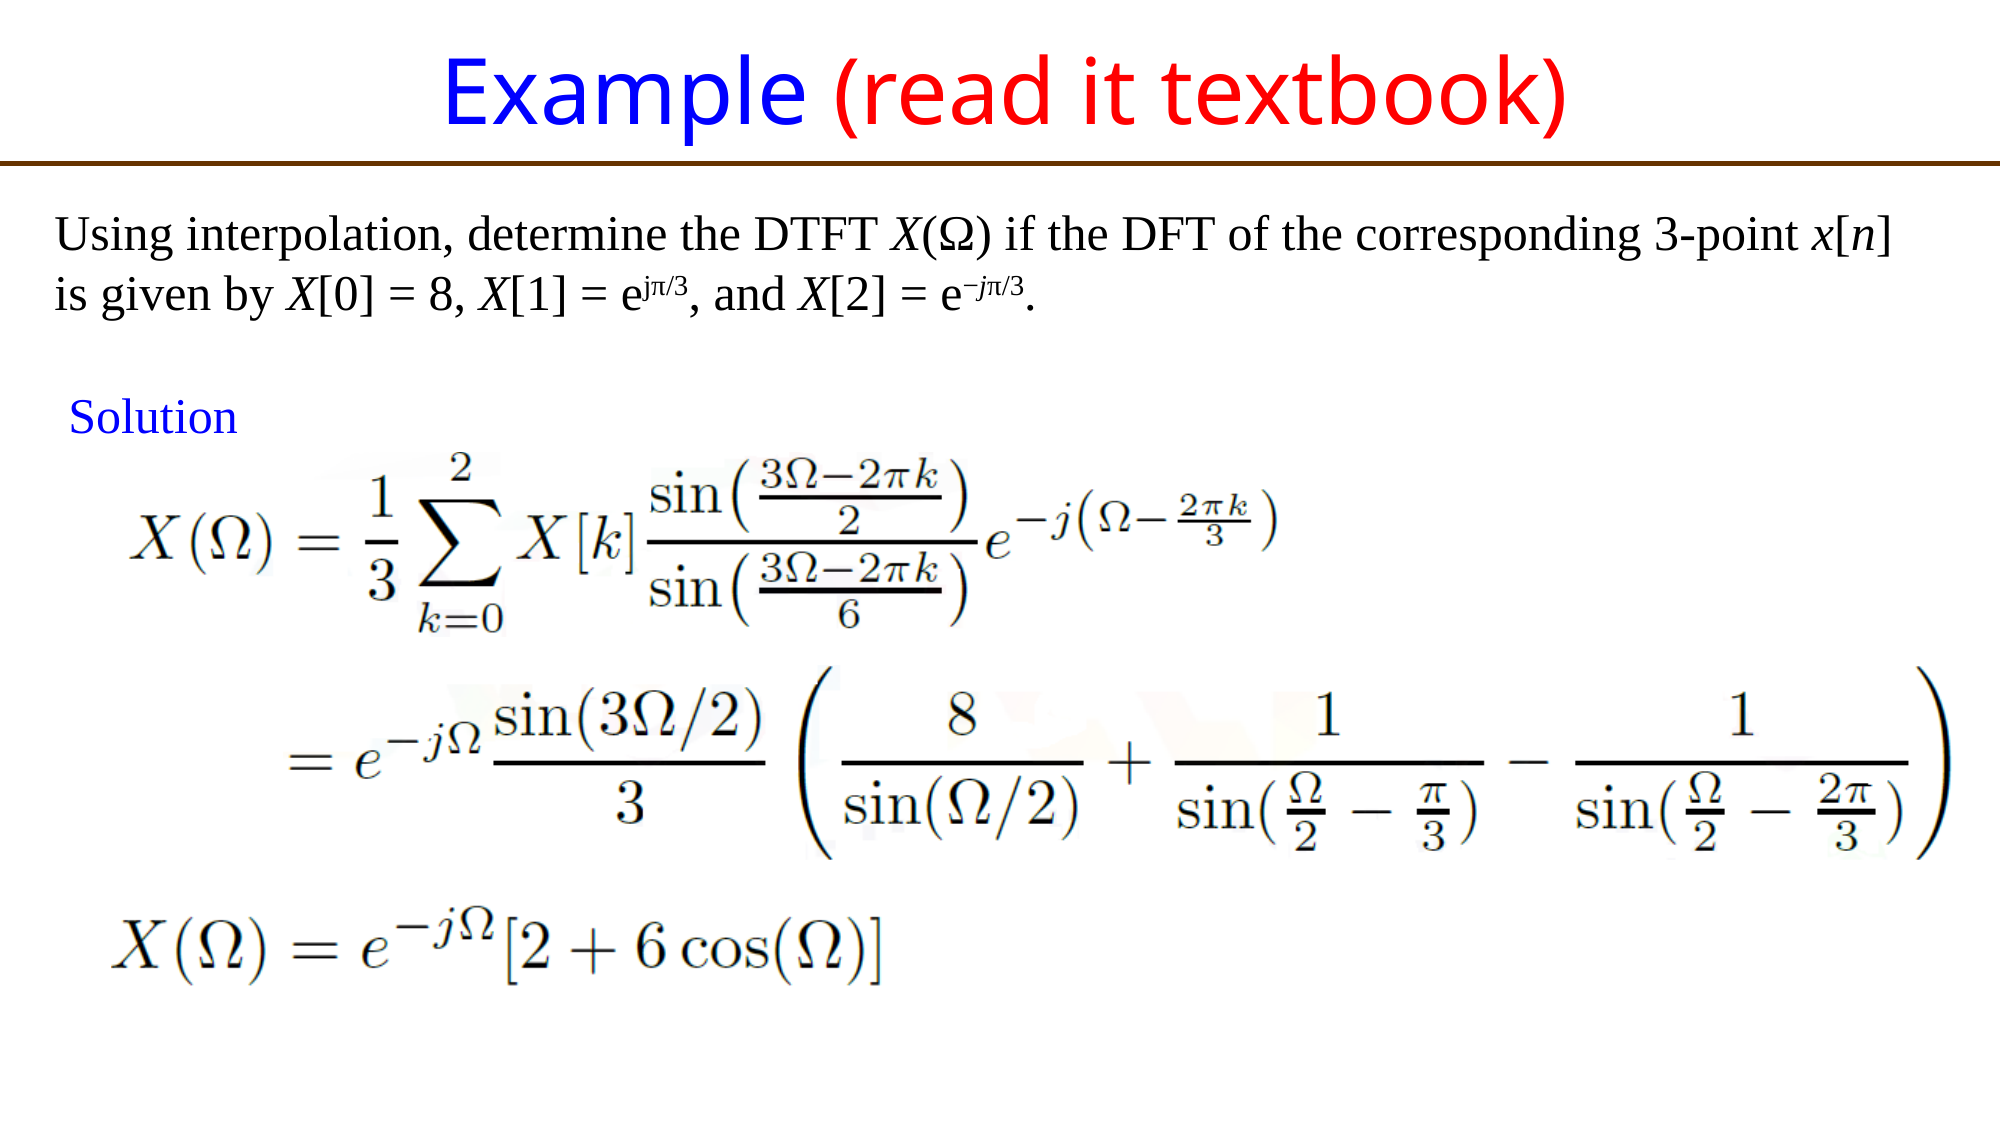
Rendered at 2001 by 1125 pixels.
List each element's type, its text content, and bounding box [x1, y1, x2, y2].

picture [111, 903, 891, 992]
title Example (read it textbook) [52, 166, 1958, 170]
text_box Solution [53, 376, 266, 452]
title Example (read it textbook) [52, 20, 1958, 161]
picture [283, 665, 1958, 866]
text_box Using interpolation, determine the DTFT X(Ω) if the DFT of the corresponding 3-point x[n] is given by X[0] = 8, X[1] = ejπ/3, and X[2] = e−jπ/3. [39, 193, 1944, 328]
picture [128, 452, 1280, 637]
